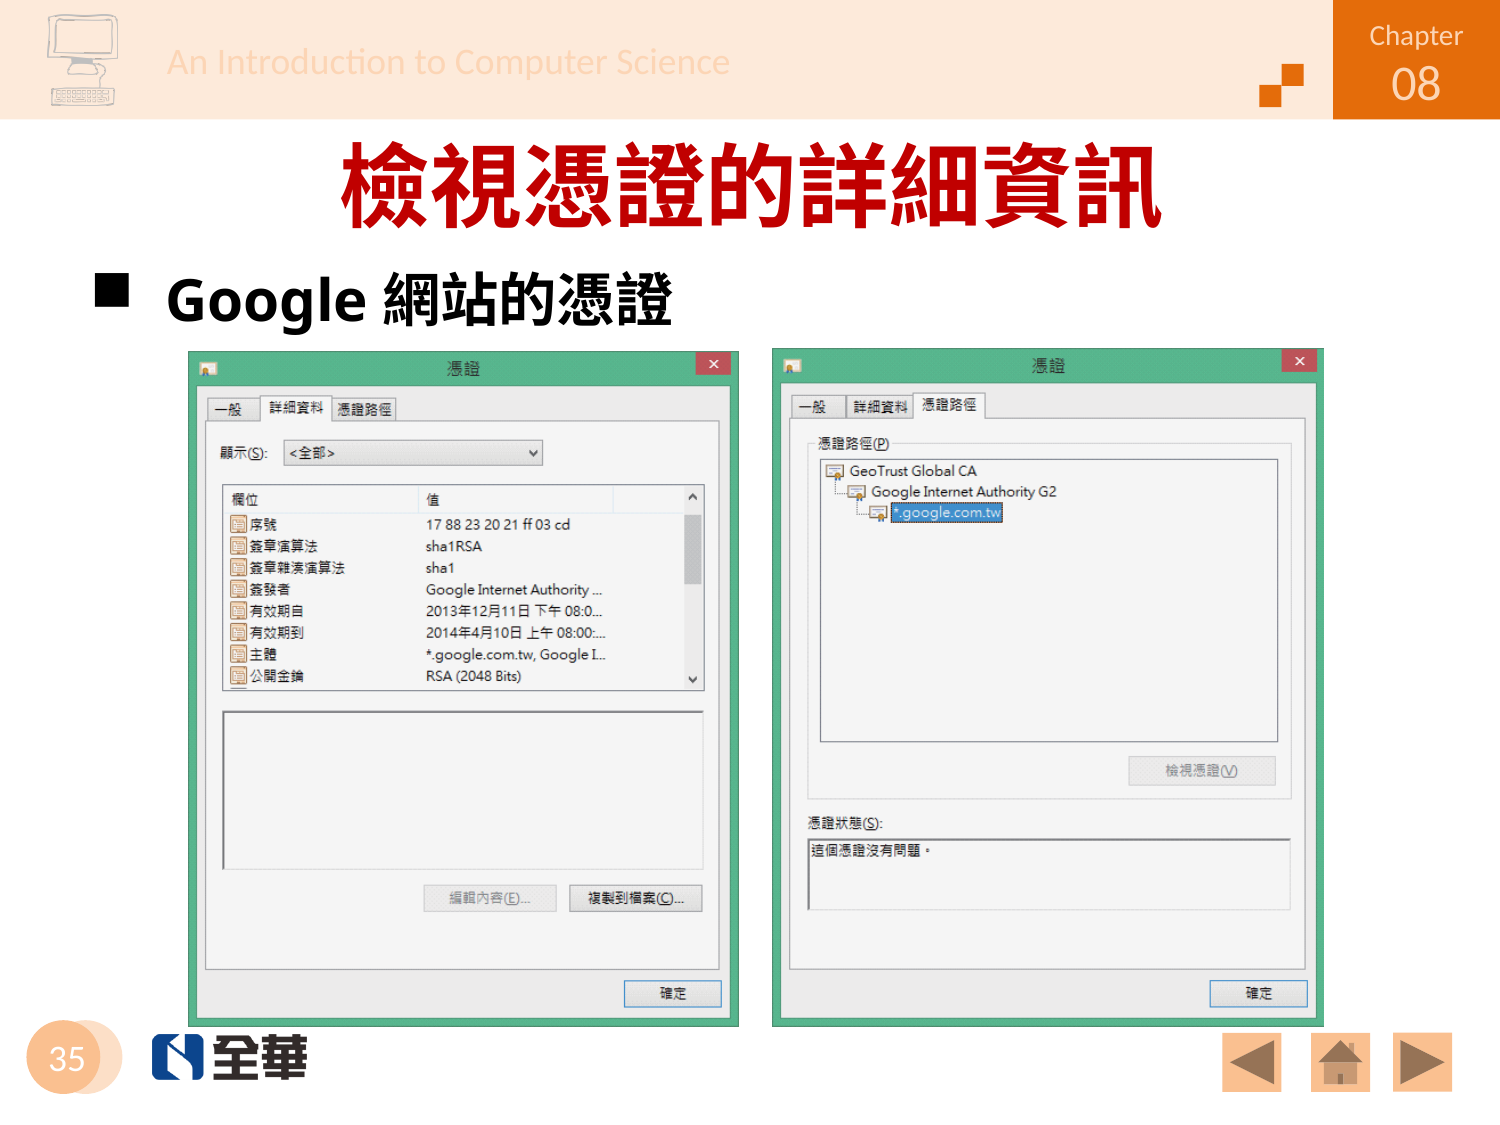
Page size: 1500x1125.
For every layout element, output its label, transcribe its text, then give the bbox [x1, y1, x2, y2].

picture [188, 351, 740, 1027]
picture [47, 14, 118, 106]
picture [771, 348, 1324, 1027]
list Google網站的憑證 [75, 255, 1425, 1005]
title 檢視憑證的詳細資訊 [76, 90, 1427, 278]
picture [152, 1034, 307, 1080]
